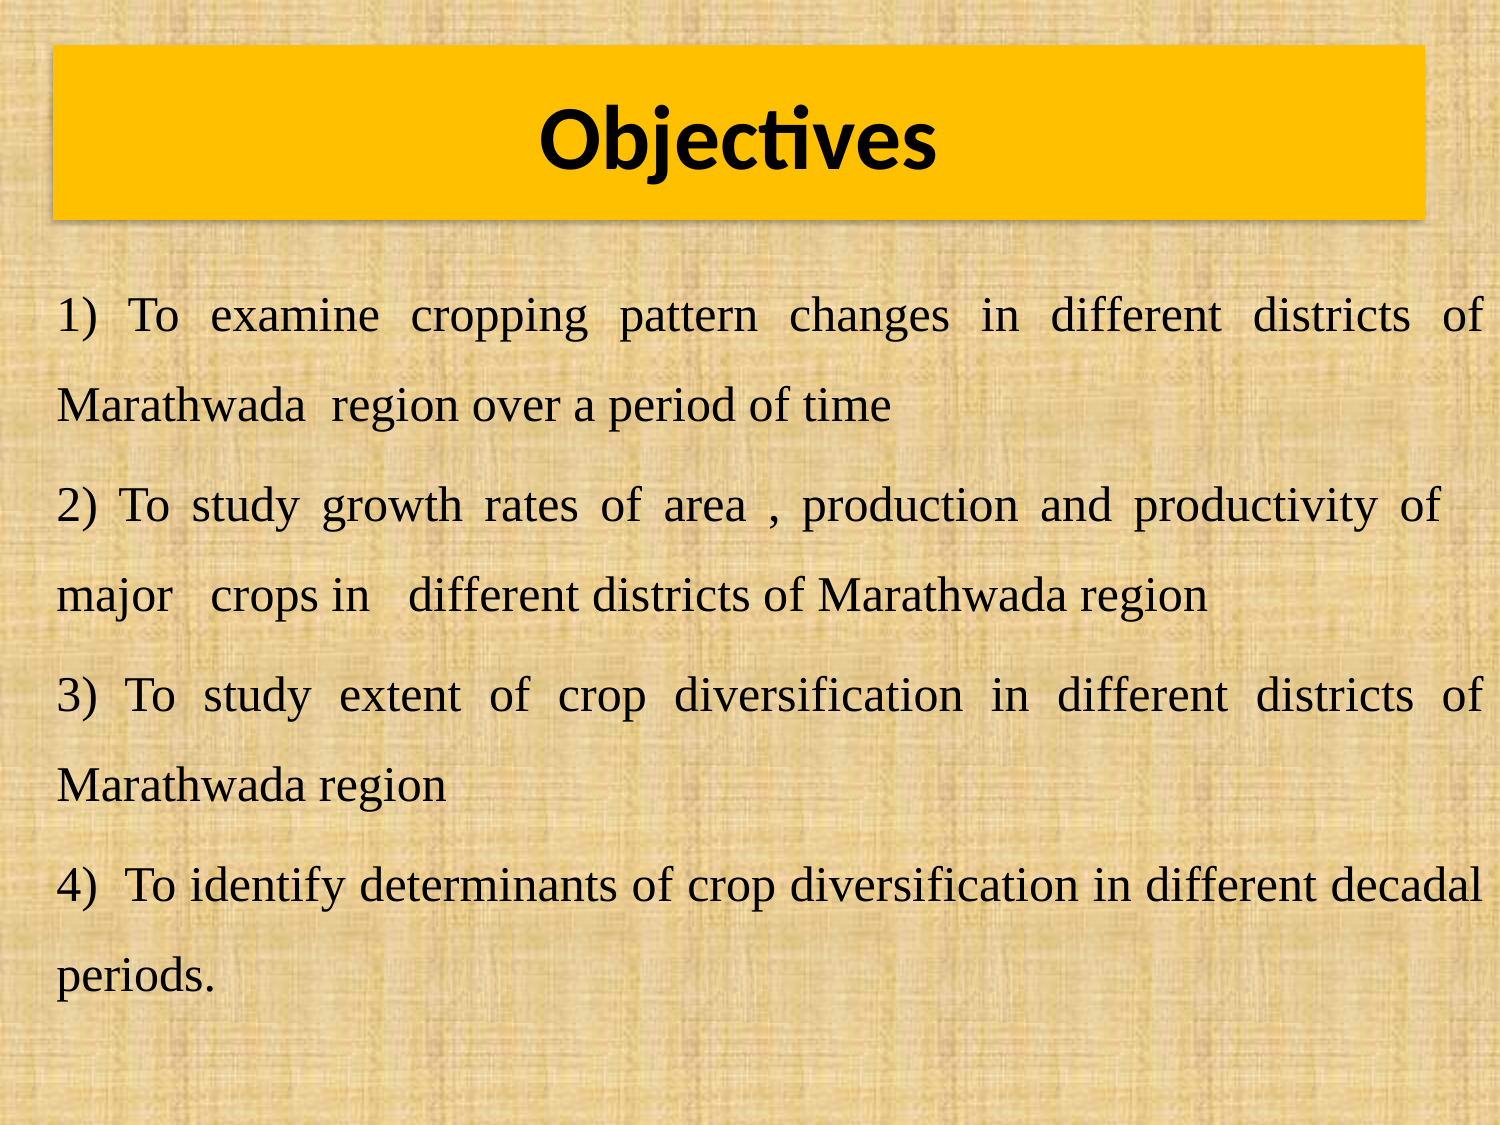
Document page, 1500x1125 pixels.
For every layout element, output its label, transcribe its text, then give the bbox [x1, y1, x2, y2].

picture [0, 0, 1500, 1125]
title Objectives [53, 45, 1425, 220]
list 1) To examine cropping pattern changes in different districts of Marathwada region over a period of time 2) To study growth rates of area , production and productivity of major crops in different districts of Marathwada region 3) To study extent of crop diversification in different districts of Marathwada region 4) To identify determinants of crop diversification in different decadal periods. [41, 243, 1500, 1024]
